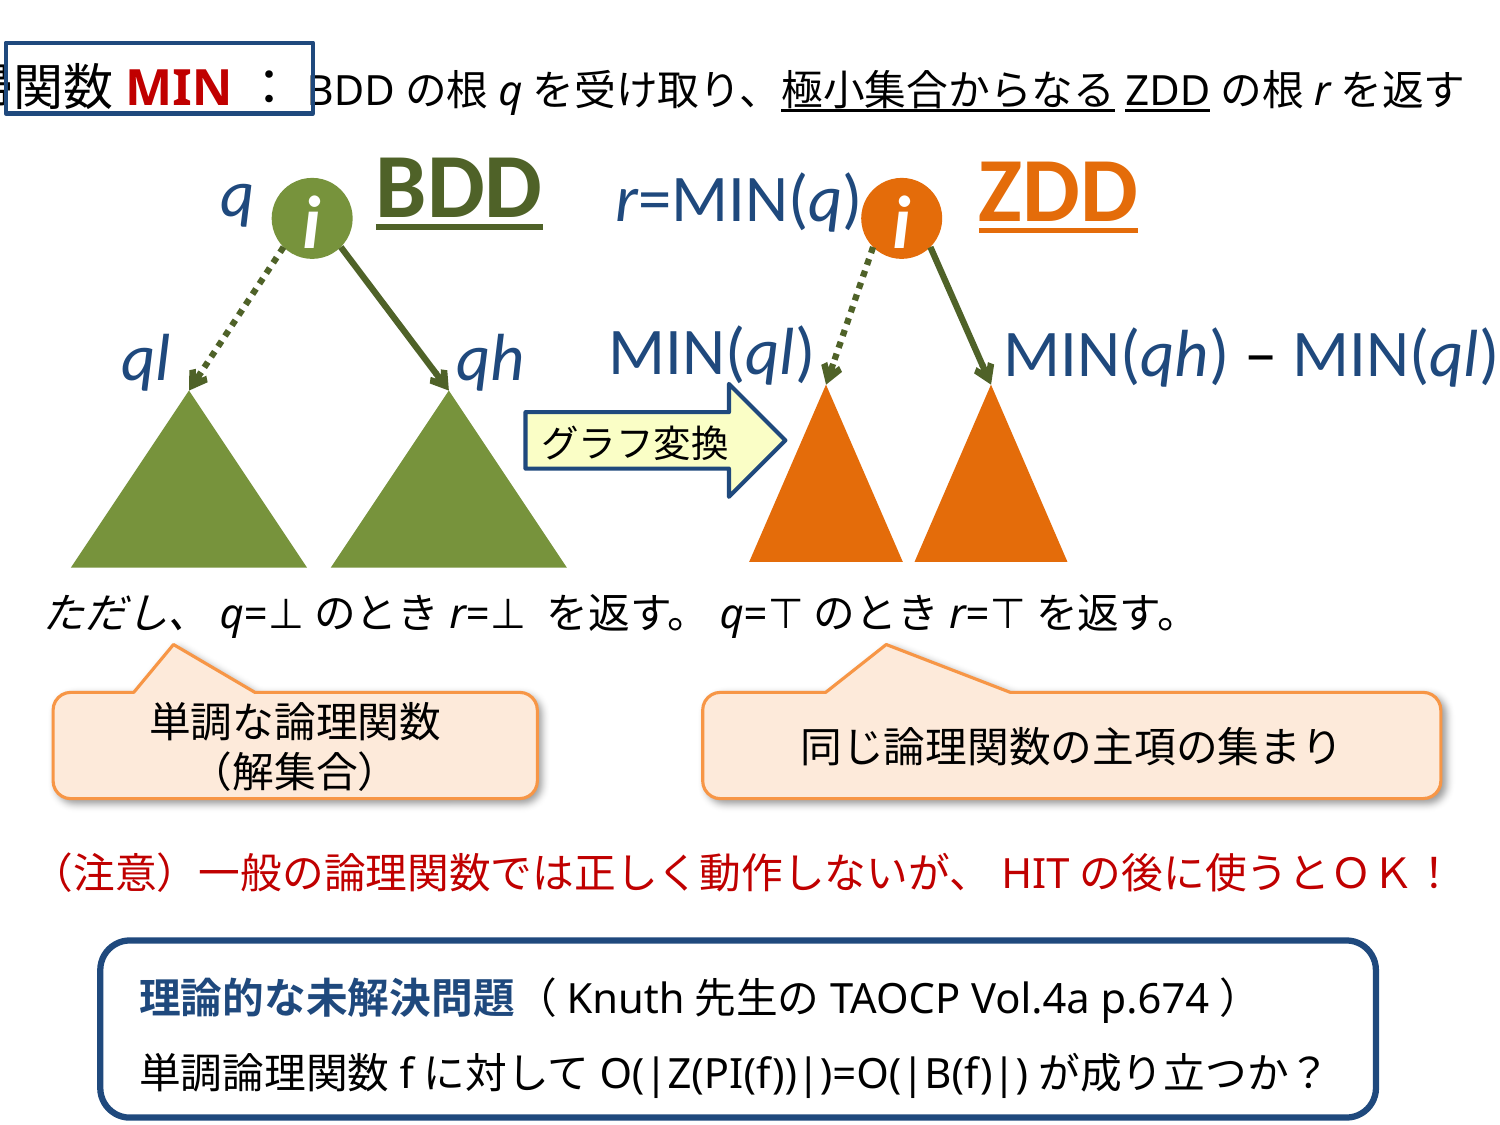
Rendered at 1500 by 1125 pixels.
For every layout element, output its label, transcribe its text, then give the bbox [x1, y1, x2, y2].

text_box ZDD [964, 122, 1154, 248]
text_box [825, 246, 874, 385]
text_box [930, 246, 992, 385]
text_box qh [441, 306, 540, 402]
text_box [912, 393, 1070, 564]
text_box r=MIN(q) [600, 146, 879, 242]
text_box 同じ論理関数の主項の集まり [700, 642, 1443, 801]
text_box 単調な論理関数 （解集合） [50, 642, 540, 801]
text_box BDD [361, 118, 558, 244]
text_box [100, 940, 1377, 1118]
text_box （注意）一般の論理関数では正しく動作しないが、HITの後に使うとＯＫ！ [16, 839, 1471, 905]
text_box [747, 394, 905, 564]
text_box [4, 41, 315, 116]
text_box ql [106, 306, 186, 402]
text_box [340, 246, 450, 391]
text_box グラフ変換 [526, 412, 744, 473]
text_box q [205, 142, 270, 238]
text_box i [270, 175, 355, 261]
text_box [328, 399, 569, 570]
text_box i [866, 175, 945, 261]
text_box MIN(ql) [593, 300, 831, 396]
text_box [188, 246, 284, 391]
text_box 再帰関数MIN：BDDの根qを受け取り、極小集合からなるZDDの根rを返す [0, 47, 1500, 123]
text_box [523, 381, 788, 499]
text_box ただし、q=⊥のときr=⊥ を返す。q=⊤のときr=⊤を返す。 [27, 579, 1214, 645]
text_box MIN(qh) – MIN(ql) [988, 301, 1500, 397]
text_box [69, 397, 309, 570]
